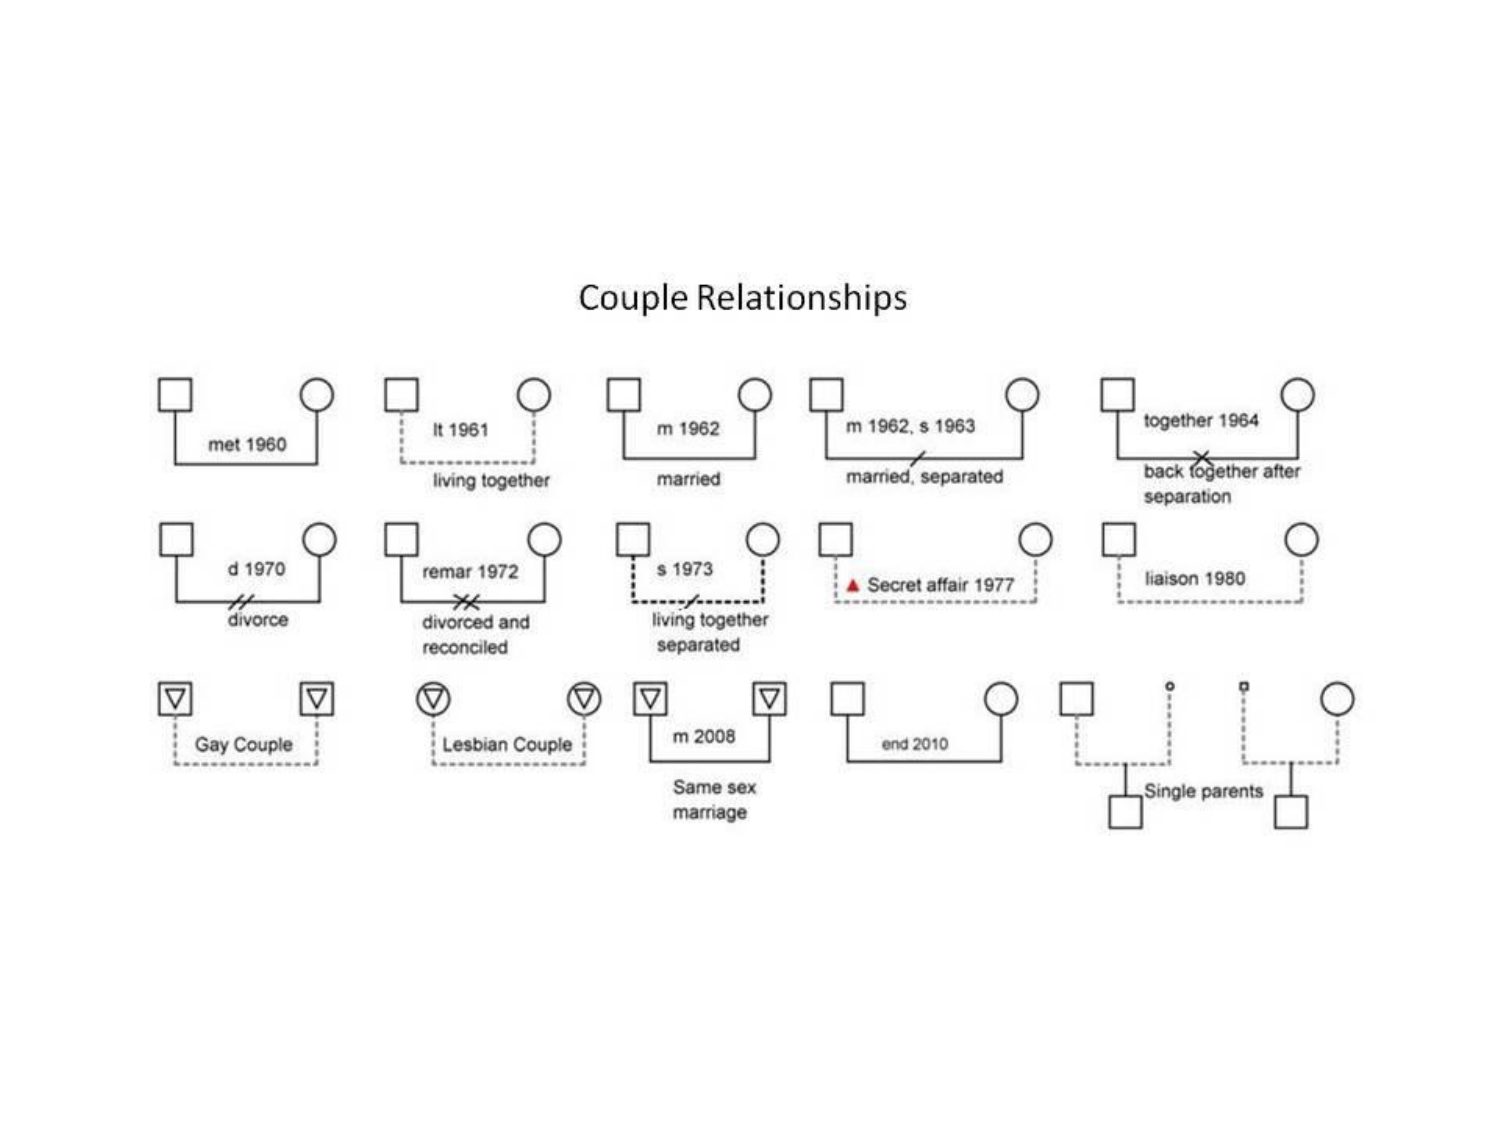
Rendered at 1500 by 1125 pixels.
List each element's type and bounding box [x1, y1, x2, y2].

picture [124, 260, 1376, 865]
